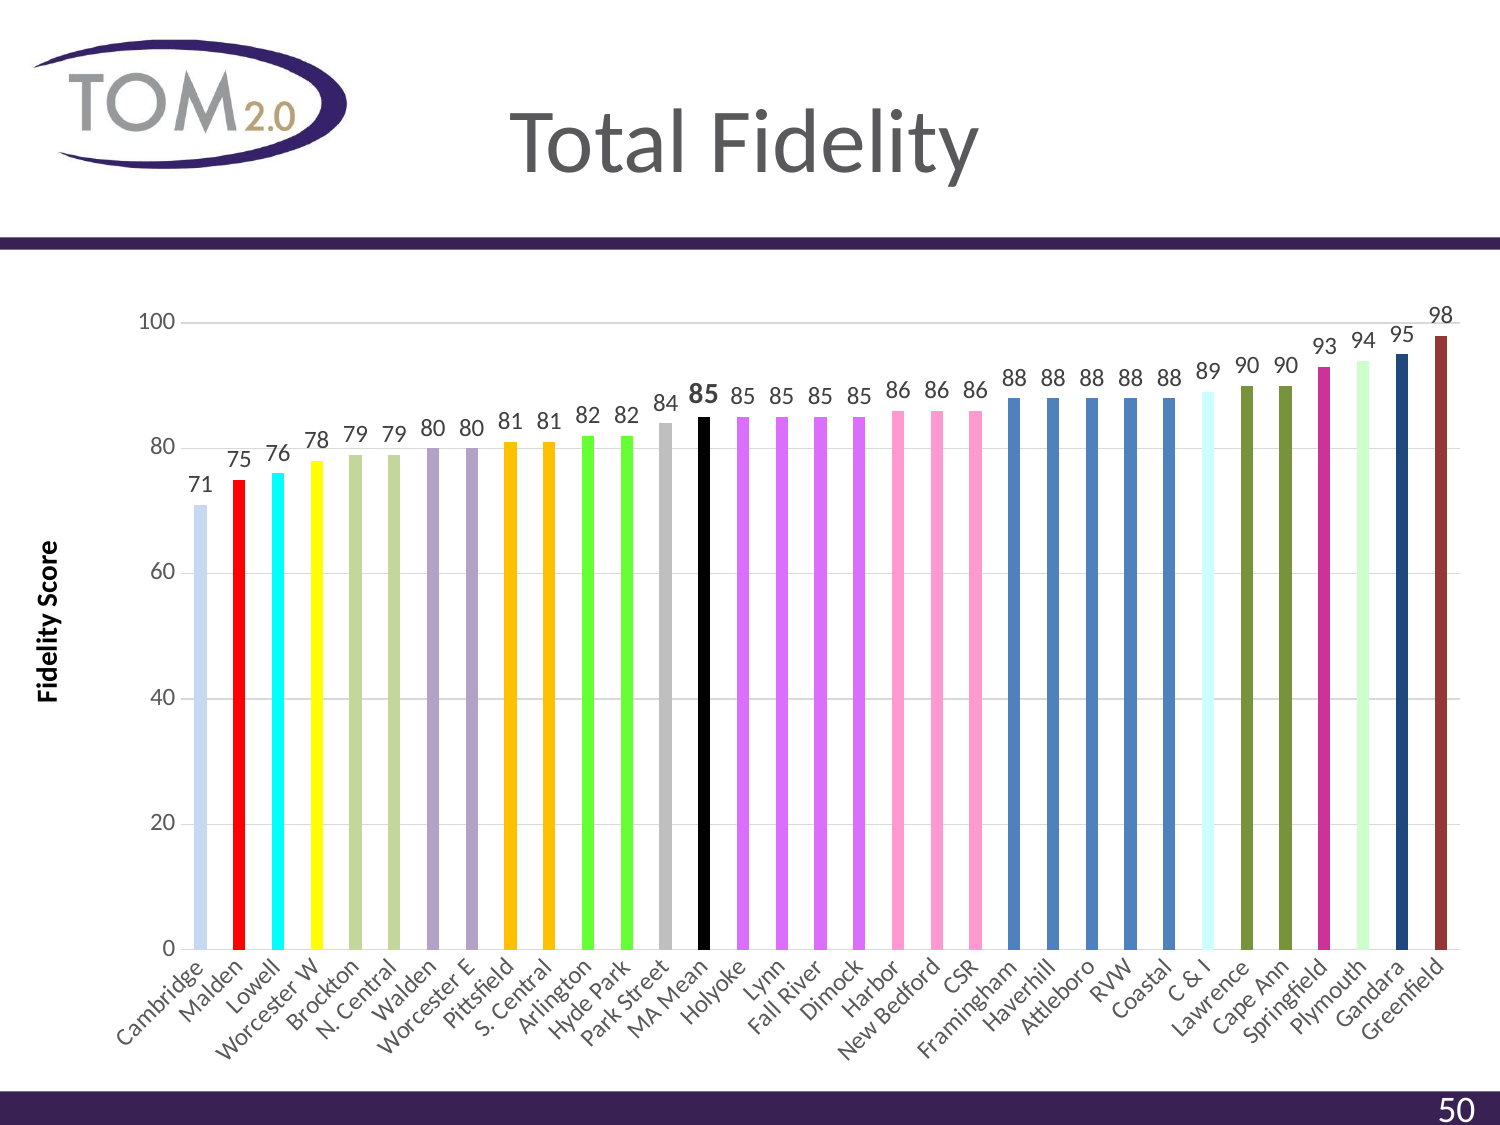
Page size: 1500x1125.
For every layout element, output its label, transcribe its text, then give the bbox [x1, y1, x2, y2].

chart [83, 294, 1489, 1085]
text_box [0, 1091, 1422, 1125]
text_box [1363, 237, 1500, 250]
text_box Fidelity Score [20, 525, 70, 719]
title Total Fidelity [507, 78, 1363, 269]
text_box 50 [1422, 1077, 1498, 1125]
text_box [30, 35, 352, 179]
text_box [0, 237, 507, 250]
